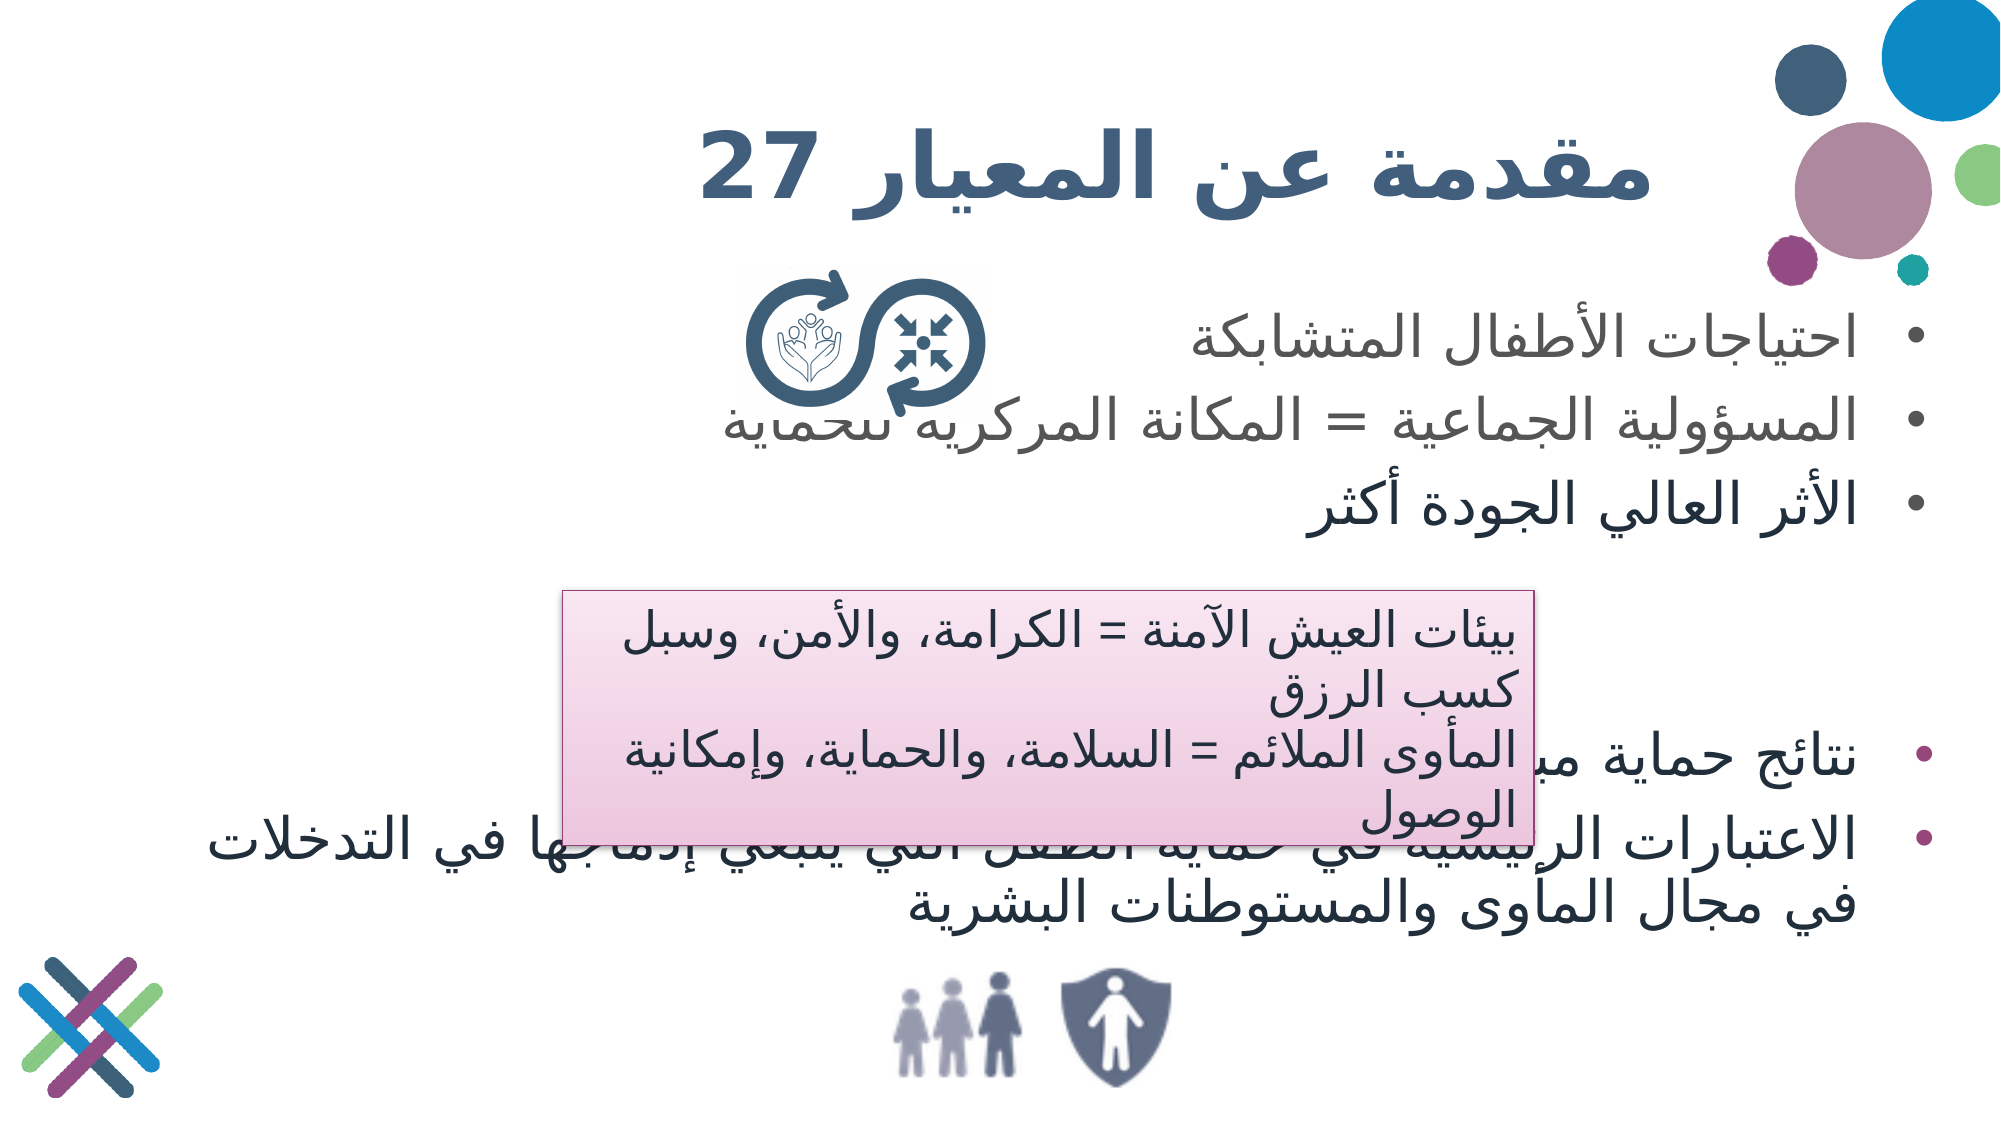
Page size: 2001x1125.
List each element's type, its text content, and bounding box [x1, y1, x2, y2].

picture [736, 267, 994, 420]
picture [0, 953, 178, 1099]
picture [1765, 234, 1820, 289]
title مقدمة عن المعيار 27 [137, 59, 1673, 278]
picture [1896, 253, 1930, 288]
picture [869, 935, 1201, 1105]
text_box بيئات العيش الآمنة = الكرامة، والأمن، وسبل كسب الرزق المأوى الملائم = السلامة، والحماية، وإمكانية الوصول [562, 590, 1535, 846]
list احتياجات الأطفال المتشابكة المسؤولية الجماعية = المكانة المركزية للحماية الأثر العالي الجودة أكثر نتائج حماية مباشرة الاعتبارات الرئيسية في حماية الطفل التي ينبغي إدماجها في التدخلات في مجال المأوى والمستوطنات البشرية [137, 299, 1950, 1014]
